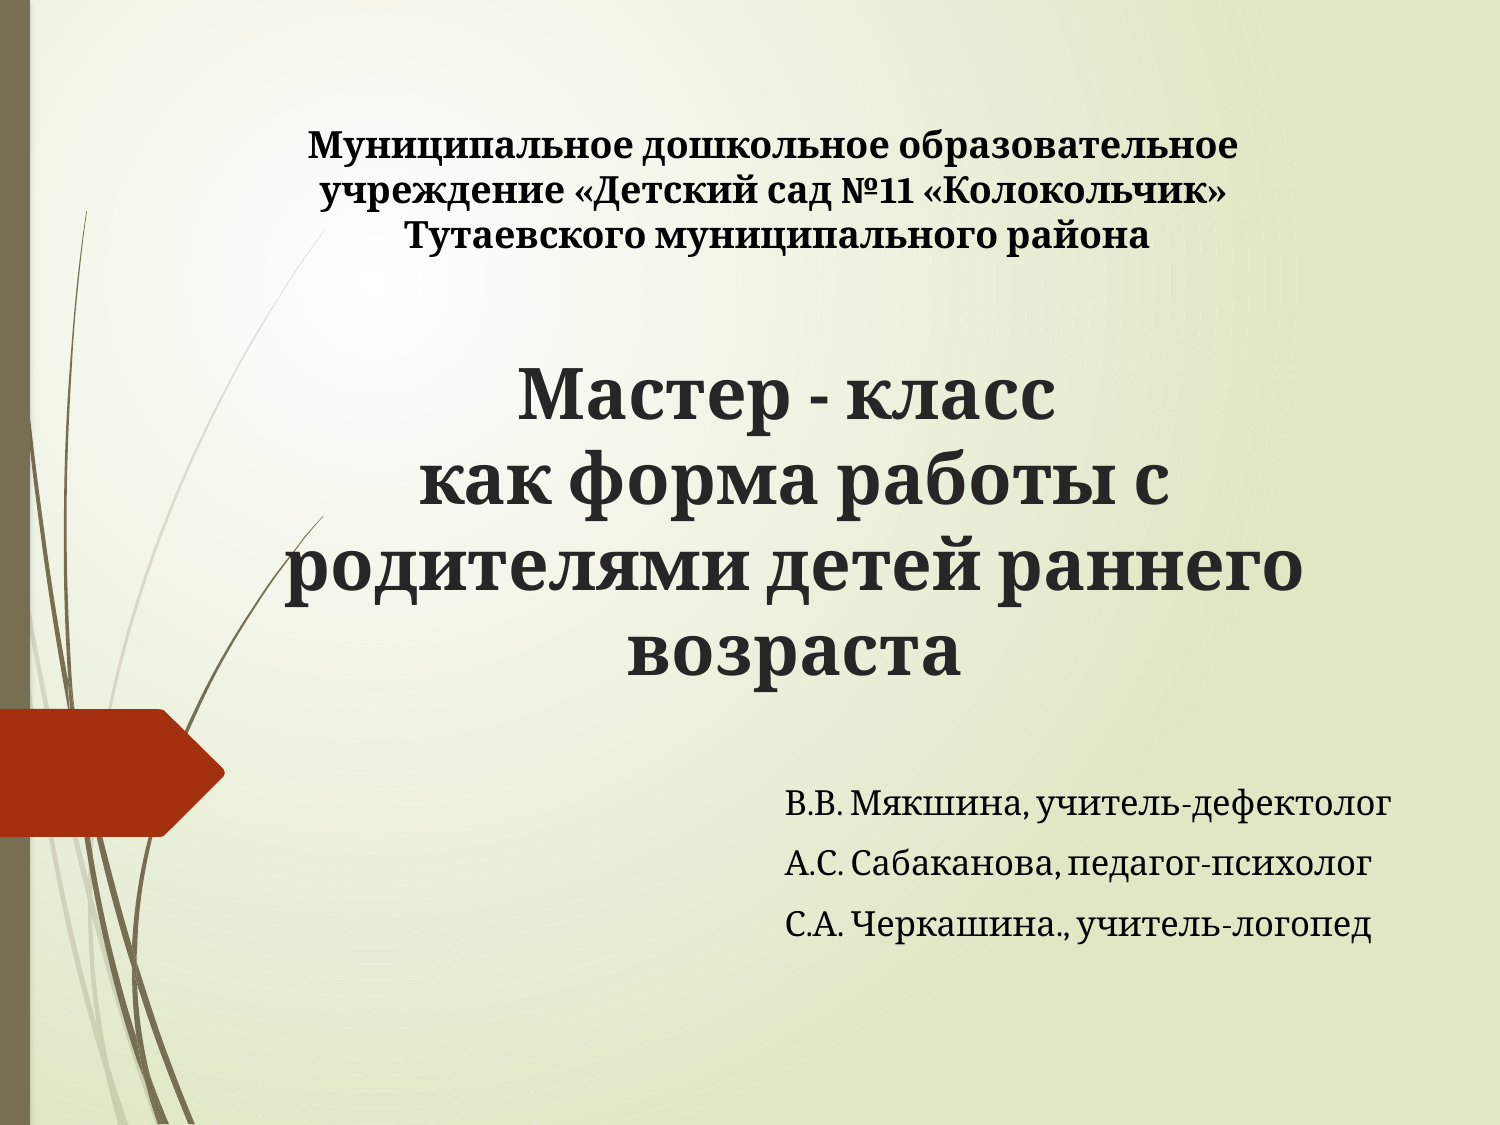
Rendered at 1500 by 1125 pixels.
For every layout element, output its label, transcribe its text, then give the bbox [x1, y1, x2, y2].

text_box Муниципальное дошкольное образовательное учреждение «Детский сад №11 «Колокольчик» Тутаевского муниципального района [253, 112, 1295, 265]
title Мастер - класс как форма работы с родителями детей раннего возраста [253, 337, 1337, 698]
subtitle В.В. Мякшина, учитель-дефектолог А.С. Сабаканова, педагог-психолог С.А. Черкашина., учитель-логопед [769, 773, 1420, 959]
